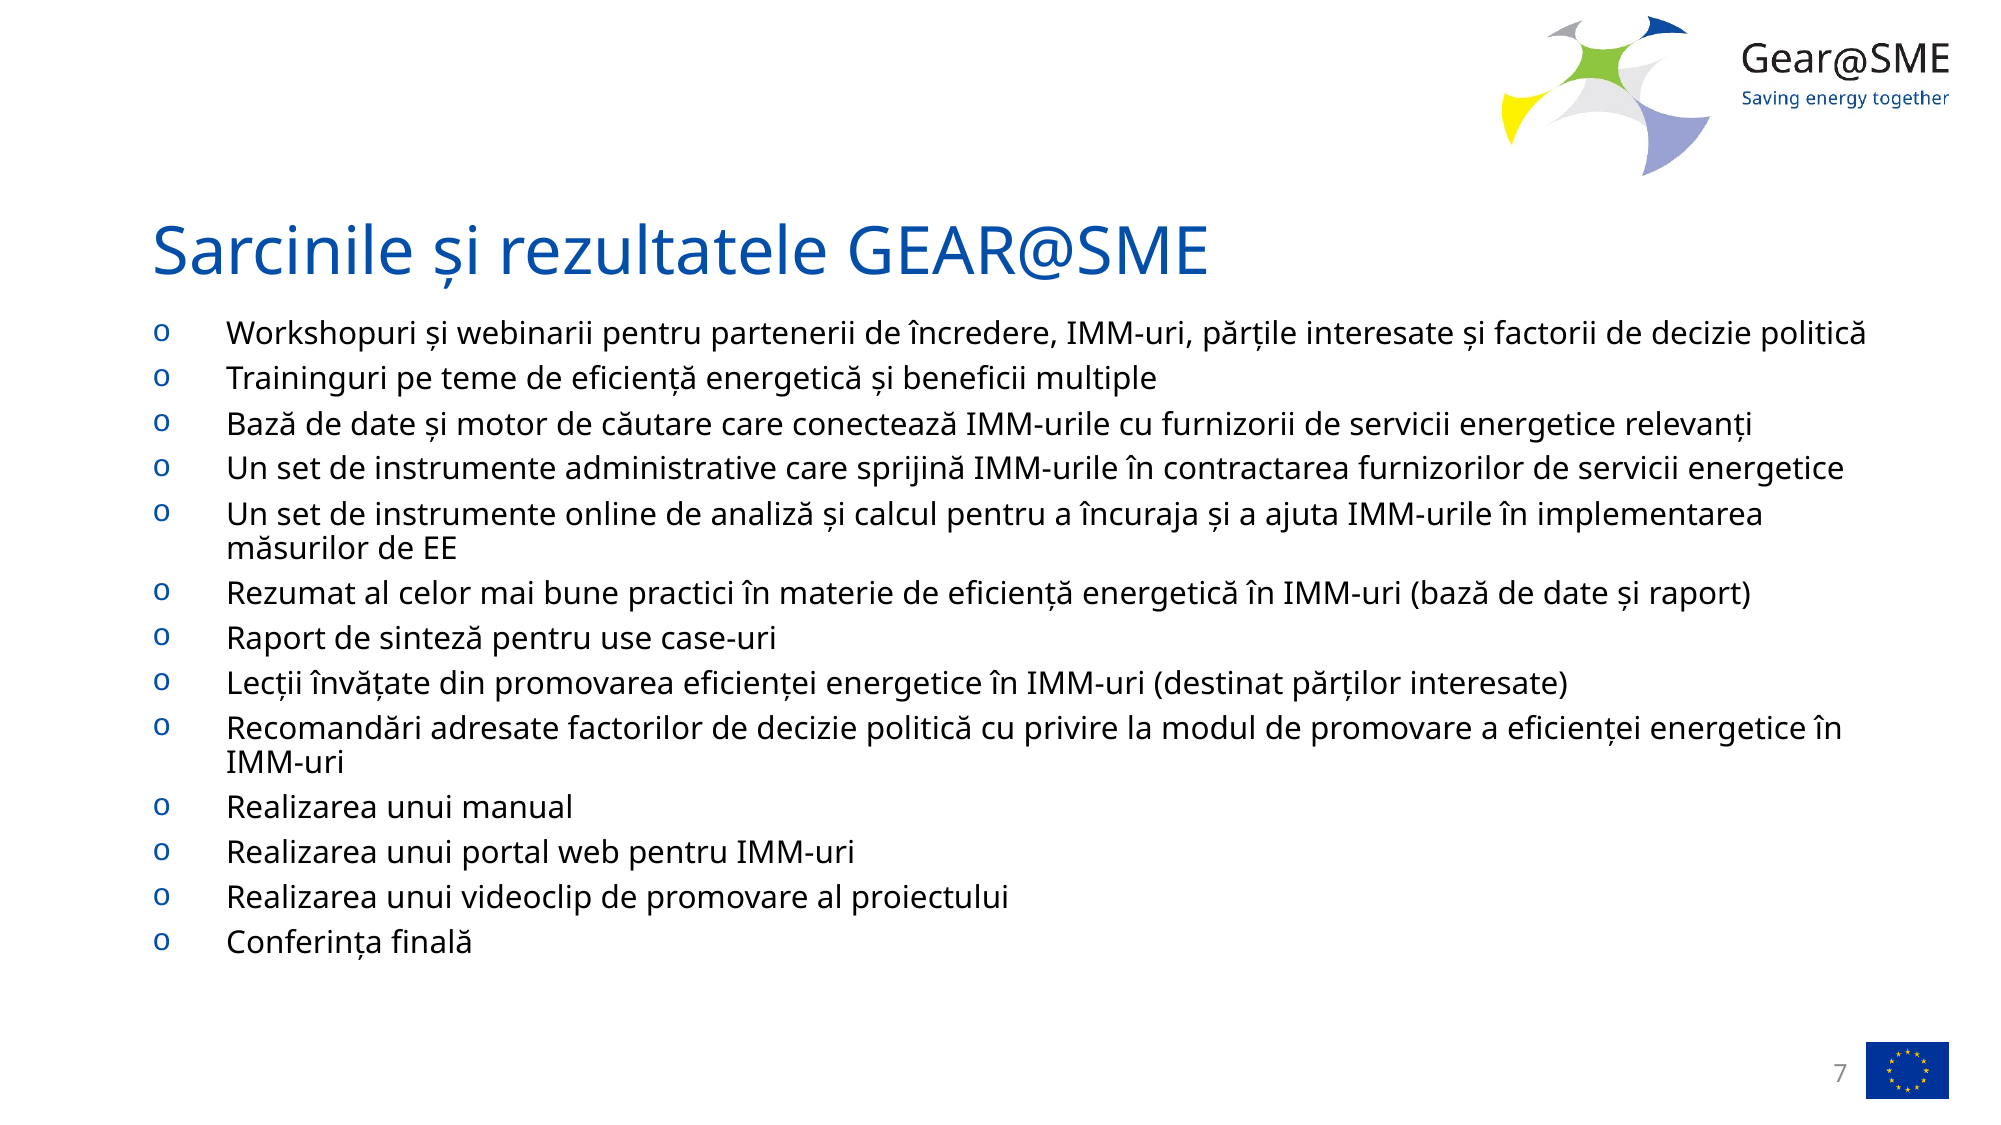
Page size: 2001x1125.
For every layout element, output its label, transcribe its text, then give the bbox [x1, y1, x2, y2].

picture [1866, 1042, 1949, 1099]
picture [1502, 16, 1949, 176]
list Workshopuri și webinarii pentru partenerii de încredere, IMM-uri, părțile interesate și factorii de decizie politică Traininguri pe teme de eficiență energetică și beneficii multiple Bază de date și motor de căutare care conectează IMM-urile cu furnizorii de servicii energetice relevanți Un set de instrumente administrative care sprijină IMM-urile în contractarea furnizorilor de servicii energetice Un set de instrumente online de analiză și calcul pentru a încuraja și a ajuta IMM-urile în implementarea măsurilor de EE Rezumat al celor mai bune practici în materie de eficiență energetică în IMM-uri (bază de date și raport) Raport de sinteză pentru use case-uri Lecții învățate din promovarea eficienței energetice în IMM-uri (destinat părților interesate) Recomandări adresate factorilor de decizie politică cu privire la modul de promovare a eficienței energetice în IMM-uri Realizarea unui manual Realizarea unui portal web pentru IMM-uri Realizarea unui videoclip de promovare al proiectului Conferința finală [137, 310, 1885, 1014]
title Sarcinile și rezultatele GEAR@SME [137, 205, 1863, 300]
slide_number 7 [1412, 1044, 1863, 1104]
